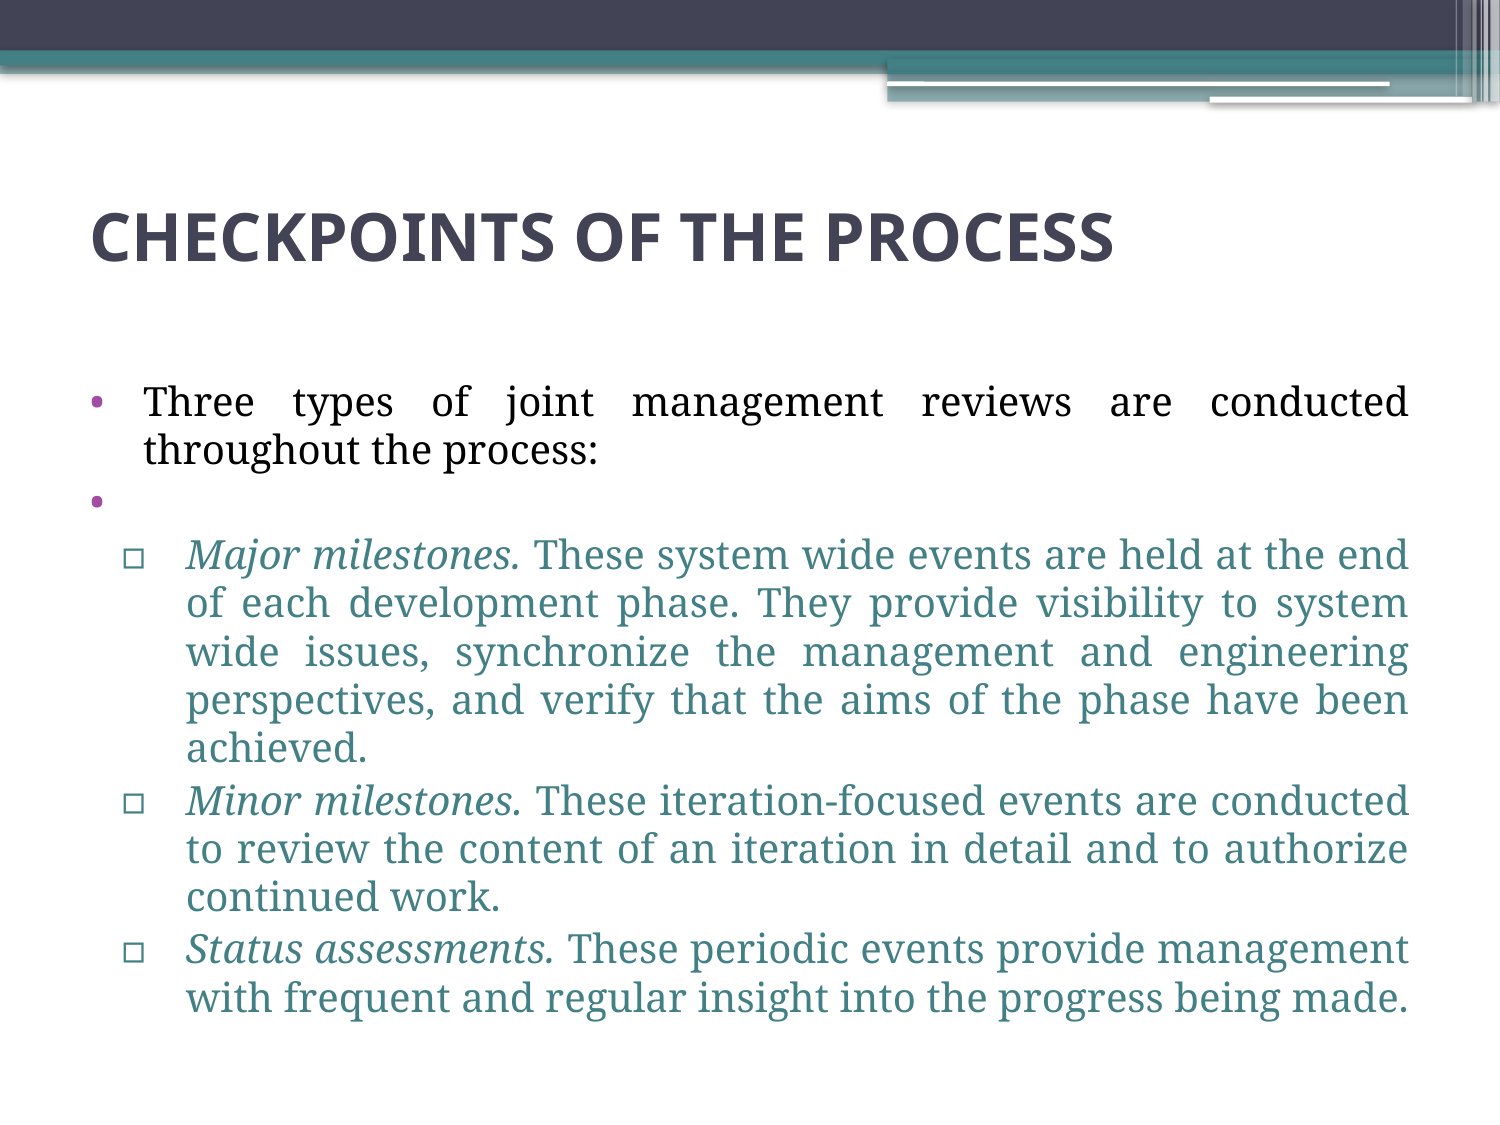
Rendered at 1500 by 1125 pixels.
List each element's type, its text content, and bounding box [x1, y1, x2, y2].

list Three types of joint management reviews are conducted throughout the process: Major milestones. These system wide events are held at the end of each development phase. They provide visibility to system wide issues, synchronize the management and engineering perspectives, and verify that the aims of the phase have been achieved. Minor milestones. These iteration-focused events are conducted to review the content of an iteration in detail and to authorize continued work. Status assessments. These periodic events provide management with frequent and regular insight into the progress being made. [75, 368, 1425, 1079]
title CHECKPOINTS OF THE PROCESS [75, 187, 1425, 363]
